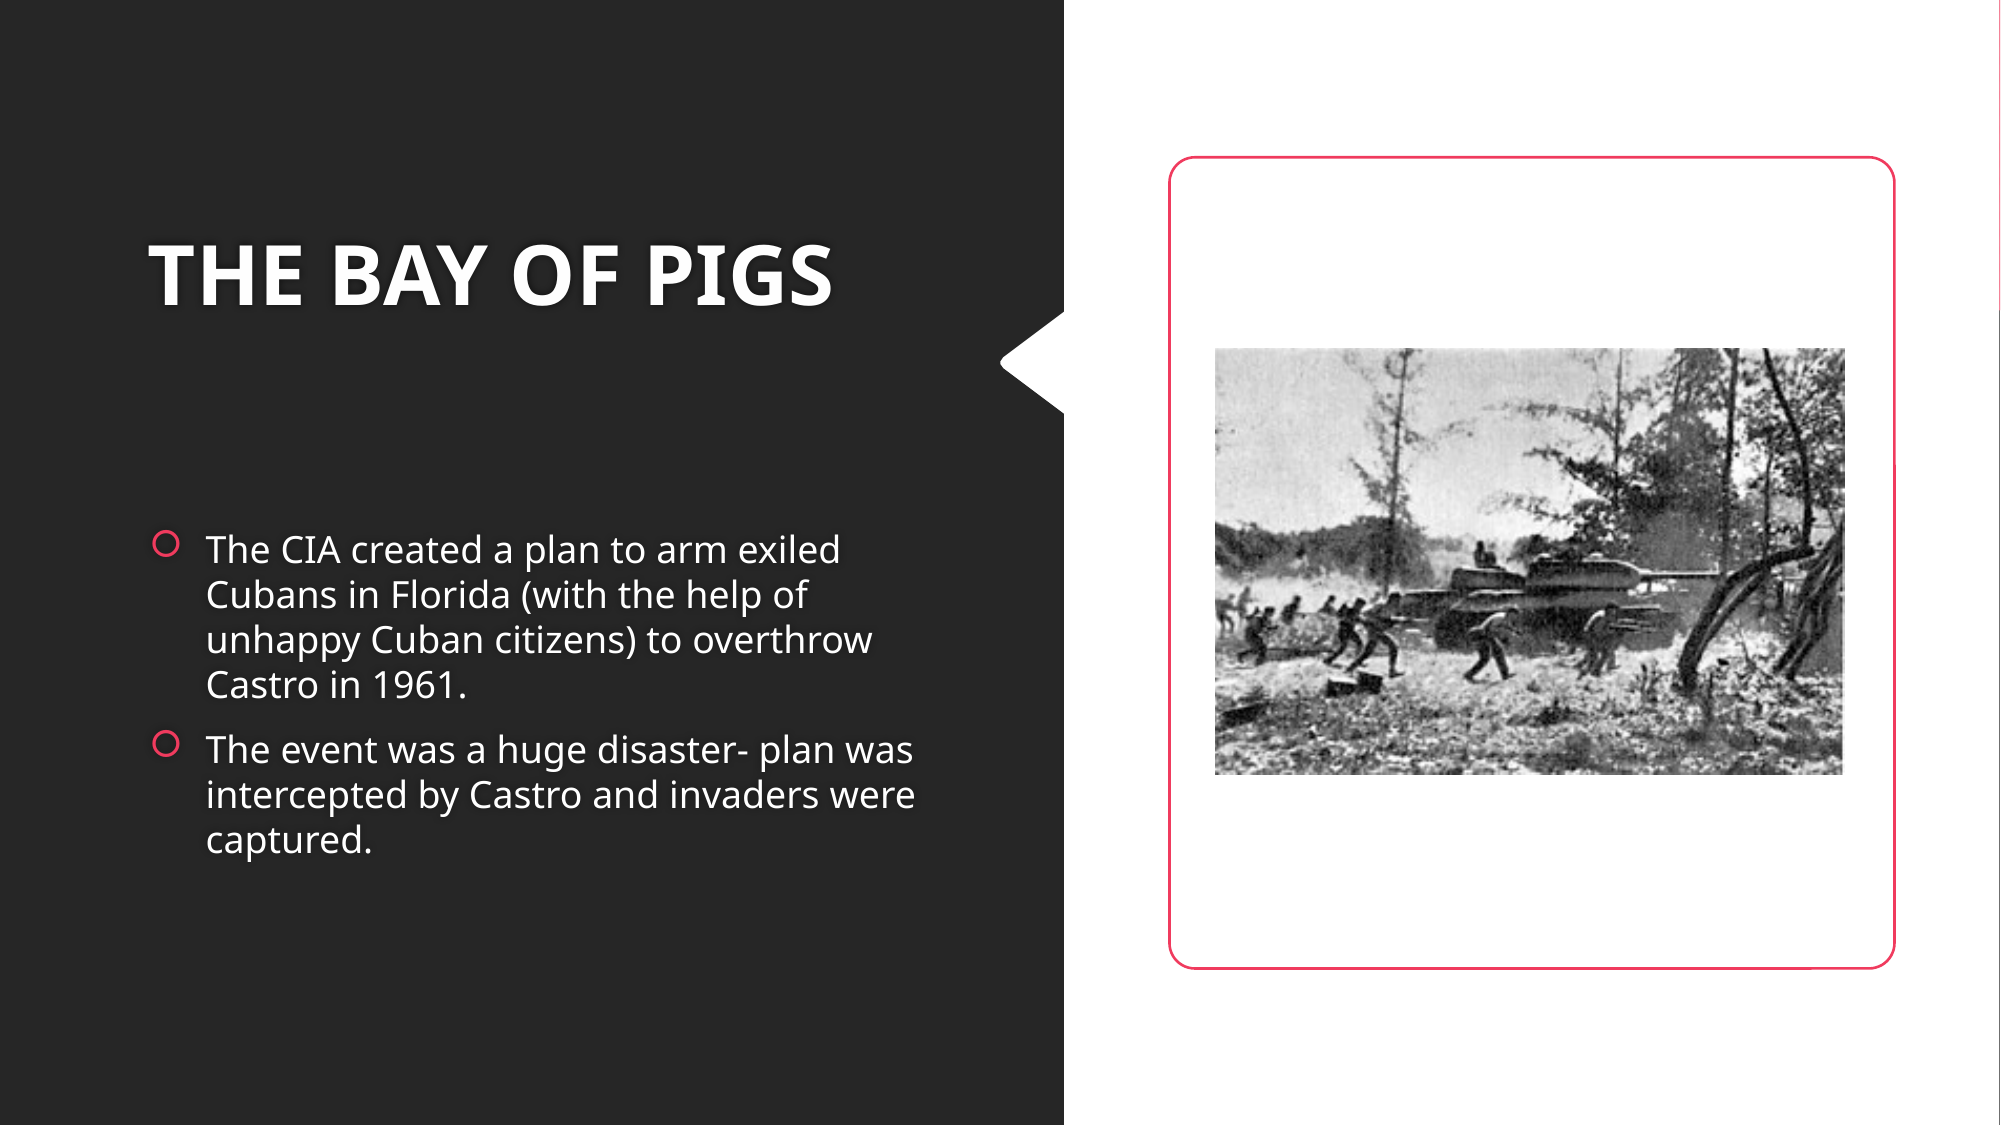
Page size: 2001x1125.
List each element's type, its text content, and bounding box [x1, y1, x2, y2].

picture [1215, 348, 1845, 775]
text_box [0, 0, 1066, 1125]
title THE BAY OF PIGS [132, 73, 960, 330]
text_box [1002, 0, 2000, 1125]
text_box [1168, 155, 1896, 970]
list The CIA created a plan to arm exiled Cubans in Florida (with the help of unhappy Cuban citizens) to overthrow Castro in 1961. The event was a huge disaster- plan was intercepted by Castro and invaders were captured. [134, 395, 958, 992]
